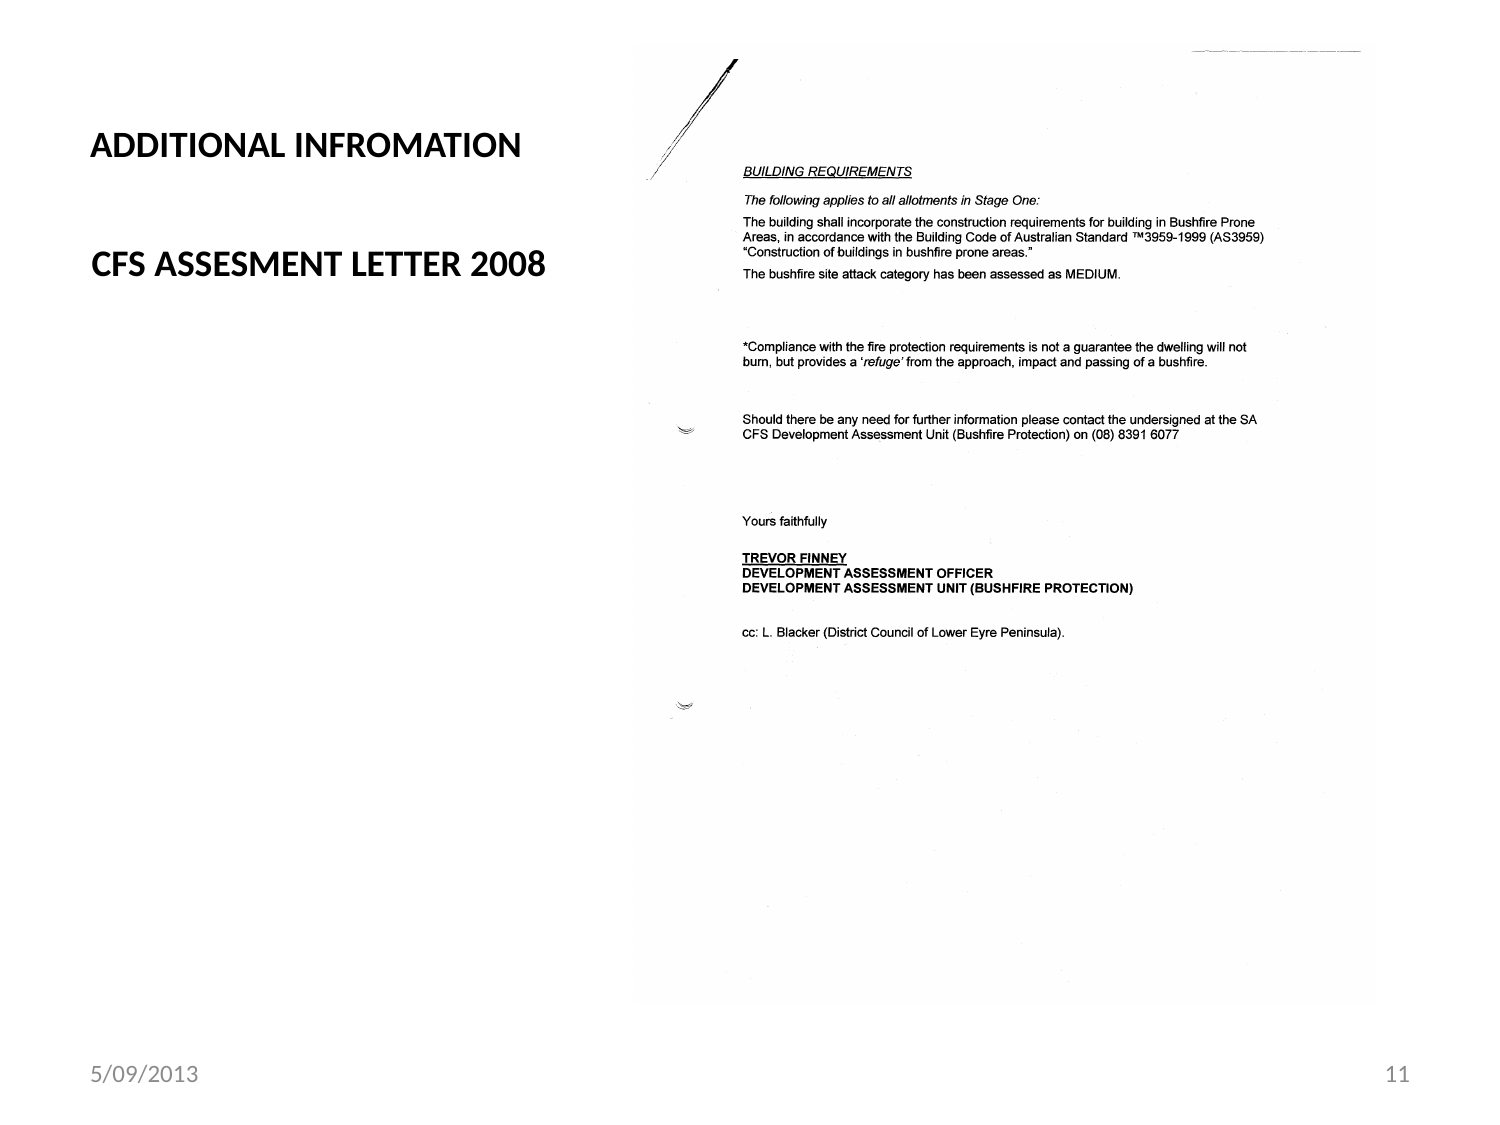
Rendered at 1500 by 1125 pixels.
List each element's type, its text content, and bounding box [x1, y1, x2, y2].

slide_number 11 [1074, 1042, 1425, 1103]
title ADDITIONAL INFROMATION [75, 78, 569, 173]
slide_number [75, 1042, 425, 1103]
list CFS ASSESMENT LETTER 2008 [76, 231, 571, 1002]
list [634, 44, 1377, 1006]
